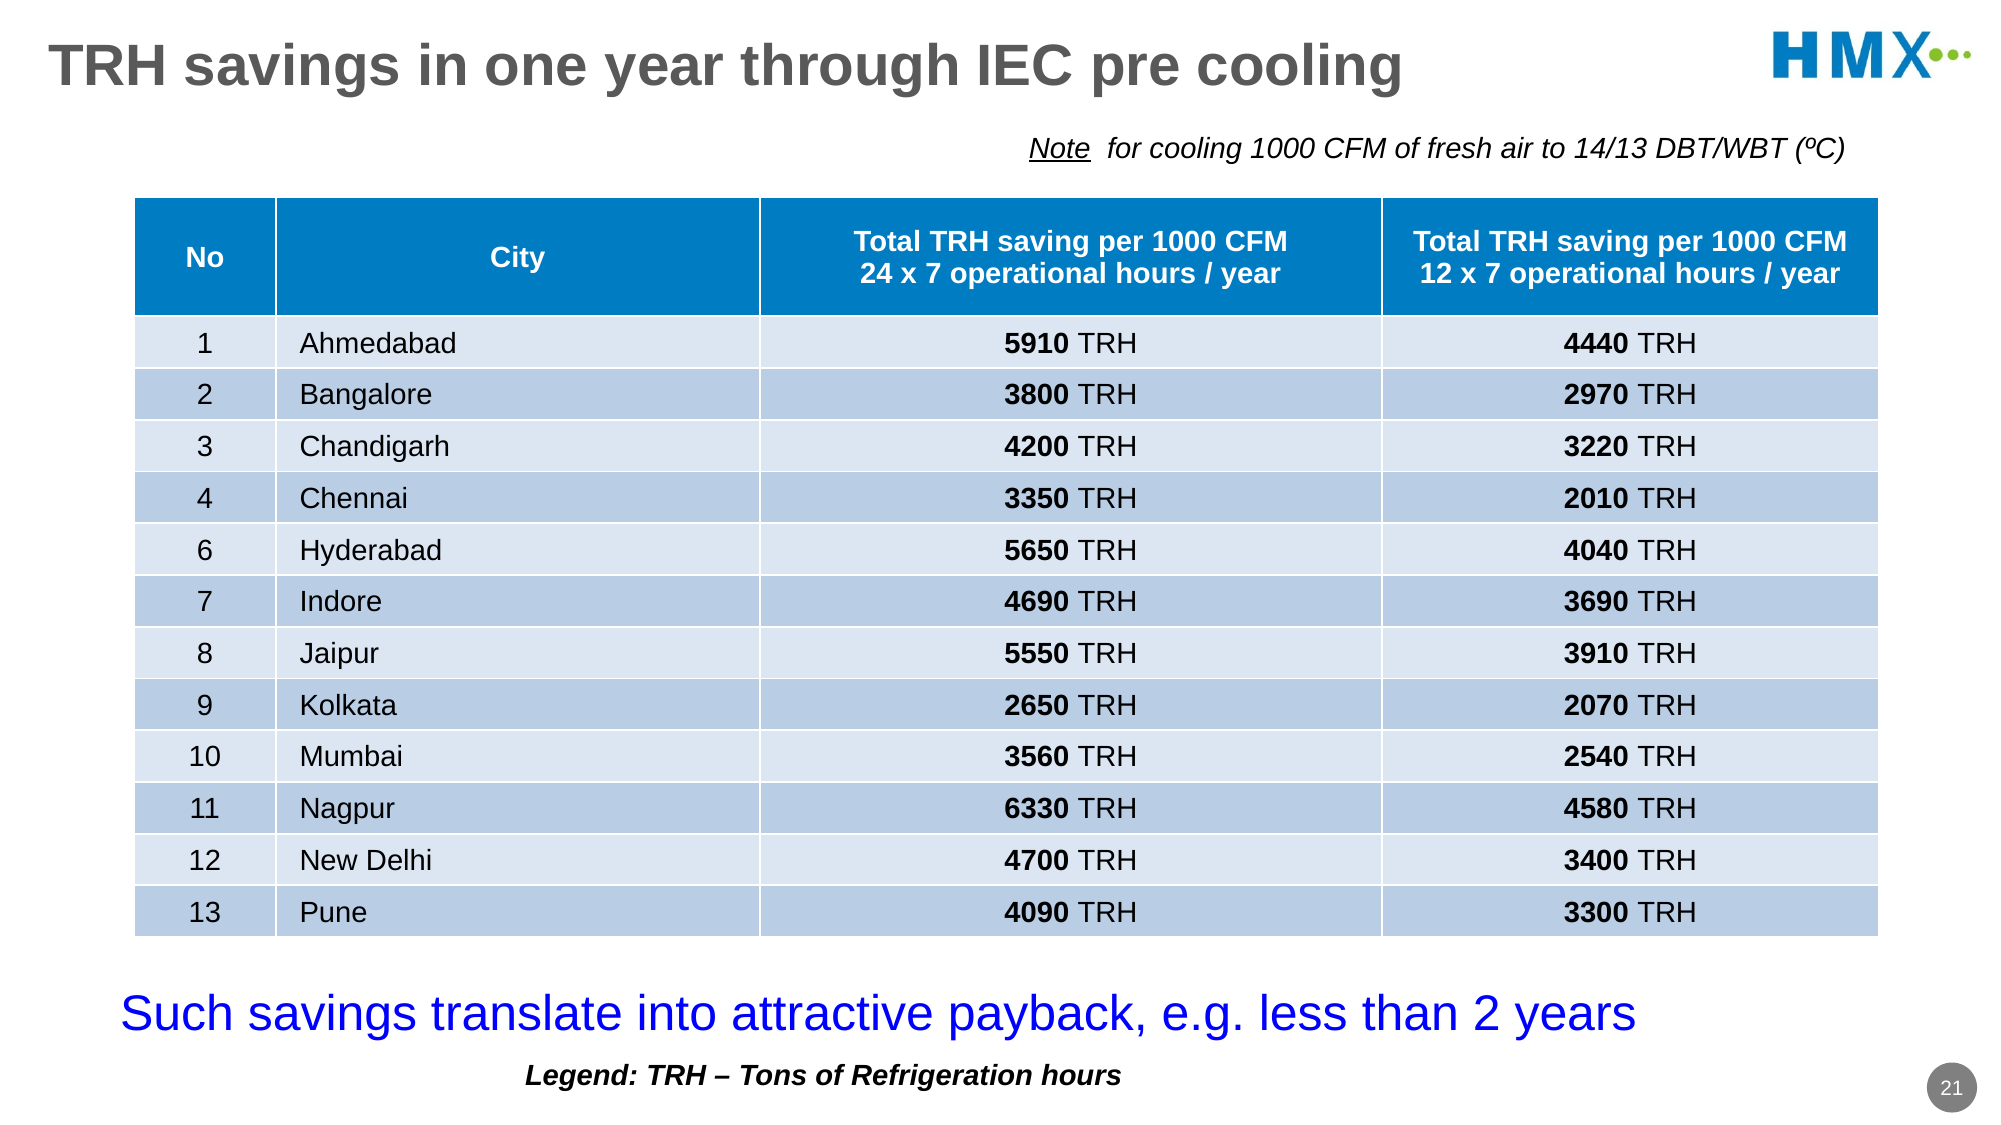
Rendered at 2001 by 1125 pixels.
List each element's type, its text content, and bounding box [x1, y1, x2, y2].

table_cell 2 [135, 369, 275, 419]
table_cell 4040 TRH [1383, 524, 1878, 574]
table_cell 3400 TRH [1383, 835, 1878, 884]
table_cell Chennai [277, 472, 759, 522]
table_cell New Delhi [277, 835, 759, 884]
table_header Total TRH saving per 1000 CFM 12 x 7 operational hours / year [1383, 198, 1878, 315]
table_cell 4580 TRH [1383, 783, 1878, 833]
table_cell 4200 TRH [761, 421, 1381, 471]
table_cell 3690 TRH [1383, 576, 1878, 626]
table_cell 11 [135, 783, 275, 833]
table_cell 2070 TRH [1383, 679, 1878, 729]
table_cell 4090 TRH [761, 886, 1381, 936]
table_cell Mumbai [277, 731, 759, 781]
table_cell 3350 TRH [761, 472, 1381, 522]
text_box Note for cooling 1000 CFM of fresh air to 14/13 DBT/WBT (ºC) [858, 122, 1862, 172]
table_cell 3560 TRH [761, 731, 1381, 781]
table_cell 6 [135, 524, 275, 574]
table_cell 4700 TRH [761, 835, 1381, 884]
table_cell Nagpur [277, 783, 759, 833]
table_cell 8 [135, 628, 275, 678]
table_cell 4690 TRH [761, 576, 1381, 626]
table_cell 2010 TRH [1383, 472, 1878, 522]
table_cell 3300 TRH [1383, 886, 1878, 936]
table_cell 5650 TRH [761, 524, 1381, 574]
table_cell 5910 TRH [761, 317, 1381, 367]
table_cell 2650 TRH [761, 679, 1381, 729]
table_cell Ahmedabad [277, 317, 759, 367]
table_cell Hyderabad [277, 524, 759, 574]
text_box Legend: TRH – Tons of Refrigeration hours [133, 1048, 1138, 1099]
table_cell 7 [135, 576, 275, 626]
table_cell 2540 TRH [1383, 731, 1878, 781]
table_cell 4 [135, 472, 275, 522]
table_header No [135, 198, 275, 315]
table_cell 13 [135, 886, 275, 936]
title TRH savings in one year through IEC pre cooling [33, 11, 1584, 112]
table_cell Pune [277, 886, 759, 936]
picture [1764, 20, 1978, 84]
table_cell 3800 TRH [761, 369, 1381, 419]
table_cell 6330 TRH [761, 783, 1381, 833]
table_cell Kolkata [277, 679, 759, 729]
table_cell 5550 TRH [761, 628, 1381, 678]
table_cell 9 [135, 679, 275, 729]
table_cell 4440 TRH [1383, 317, 1878, 367]
text_box Such savings translate into attractive payback, e.g. less than 2 years [105, 972, 1653, 1048]
table_cell Chandigarh [277, 421, 759, 471]
table_cell 12 [135, 835, 275, 884]
table_cell Bangalore [277, 369, 759, 419]
table_cell 3 [135, 421, 275, 471]
table_cell 1 [135, 317, 275, 367]
table_cell 3910 TRH [1383, 628, 1878, 678]
table_cell Jaipur [277, 628, 759, 678]
table_header City [277, 198, 759, 315]
table_cell Indore [277, 576, 759, 626]
table_header Total TRH saving per 1000 CFM 24 x 7 operational hours / year [761, 198, 1381, 315]
table_cell 3220 TRH [1383, 421, 1878, 471]
table_cell 2970 TRH [1383, 369, 1878, 419]
table_cell 10 [135, 731, 275, 781]
